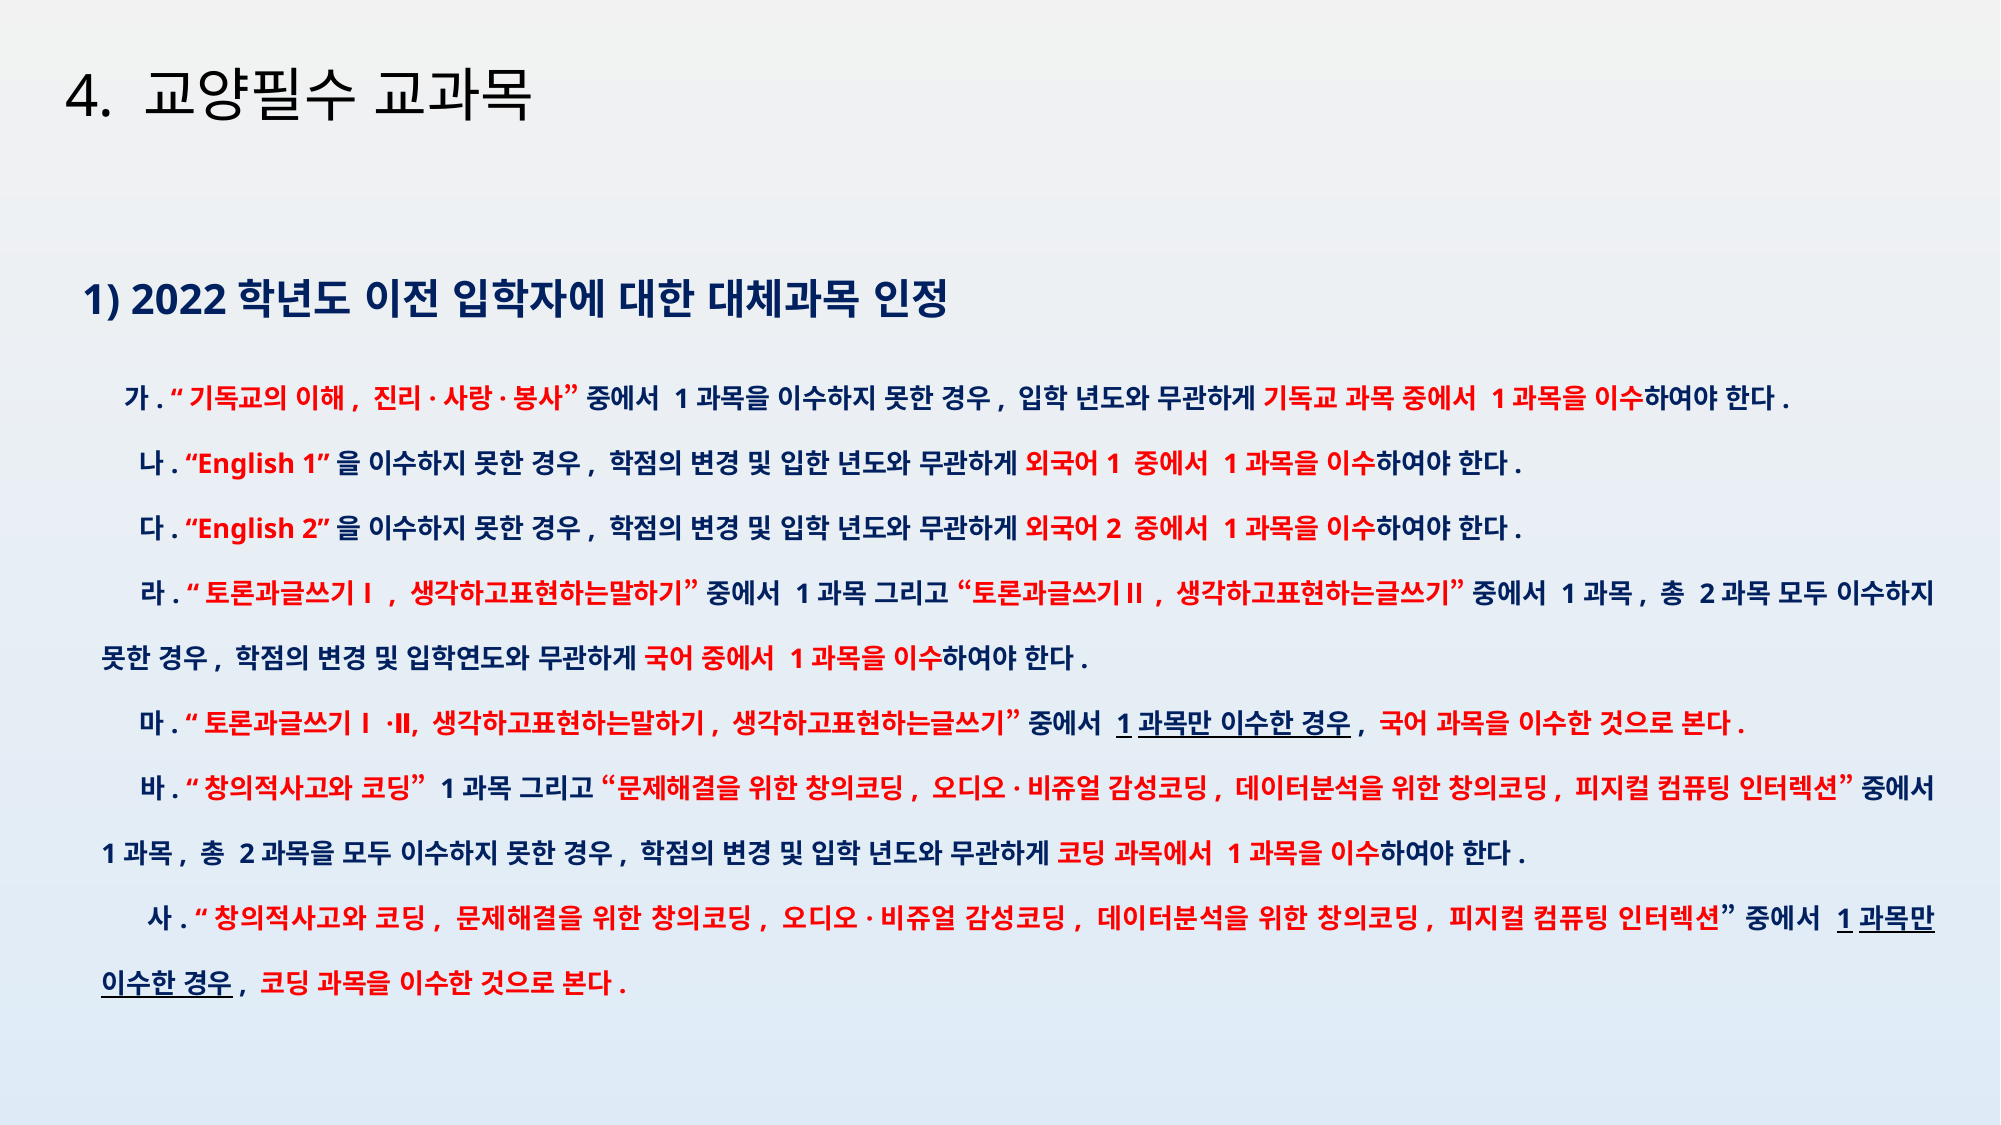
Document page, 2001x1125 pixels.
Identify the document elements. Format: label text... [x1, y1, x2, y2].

text_box 1) 2022학년도 이전 입학자에 대한 대체과목 인정 가. “기독교의 이해, 진리·사랑·봉사” 중에서 1과목을 이수하지 못한 경우, 입학 년도와 무관하게 기독교 과목 중에서 1과목을 이수하여야 한다. 나. “English 1”을 이수하지 못한 경우, 학점의 변경 및 입한 년도와 무관하게 외국어1 중에서 1과목을 이수하여야 한다. 다. “English 2”을 이수하지 못한 경우, 학점의 변경 및 입학 년도와 무관하게 외국어2 중에서 1과목을 이수하여야 한다. 라. “토론과글쓰기Ⅰ, 생각하고표현하는말하기” 중에서 1과목 그리고 “토론과글쓰기Ⅱ, 생각하고표현하는글쓰기” 중에서 1과목, 총 2과목 모두 이수하지 못한 경우, 학점의 변경 및 입학연도와 무관하게 국어 중에서 1과목을 이수하여야 한다. 마. “토론과글쓰기Ⅰ·Ⅱ, 생각하고표현하는말하기, 생각하고표현하는글쓰기” 중에서 1과목만 이수한 경우, 국어 과목을 이수한 것으로 본다. 바. “창의적사고와 코딩” 1과목 그리고 “문제해결을 위한 창의코딩, 오디오·비쥬얼 감성코딩, 데이터분석을 위한 창의코딩, 피지컬 컴퓨팅 인터렉션” 중에서 1과목, 총 2과목을 모두 이수하지 못한 경우, 학점의 변경 및 입학 년도와 무관하게 코딩 과목에서 1과목을 이수하여야 한다. 사. “창의적사고와 코딩, 문제해결을 위한 창의코딩, 오디오·비쥬얼 감성코딩, 데이터분석을 위한 창의코딩, 피지컬 컴퓨팅 인터렉션” 중에서 1과목만 이수한 경우, 코딩 과목을 이수한 것으로 본다. [50, 240, 1950, 1007]
text_box 4. 교양필수 교과목 [50, 51, 801, 136]
